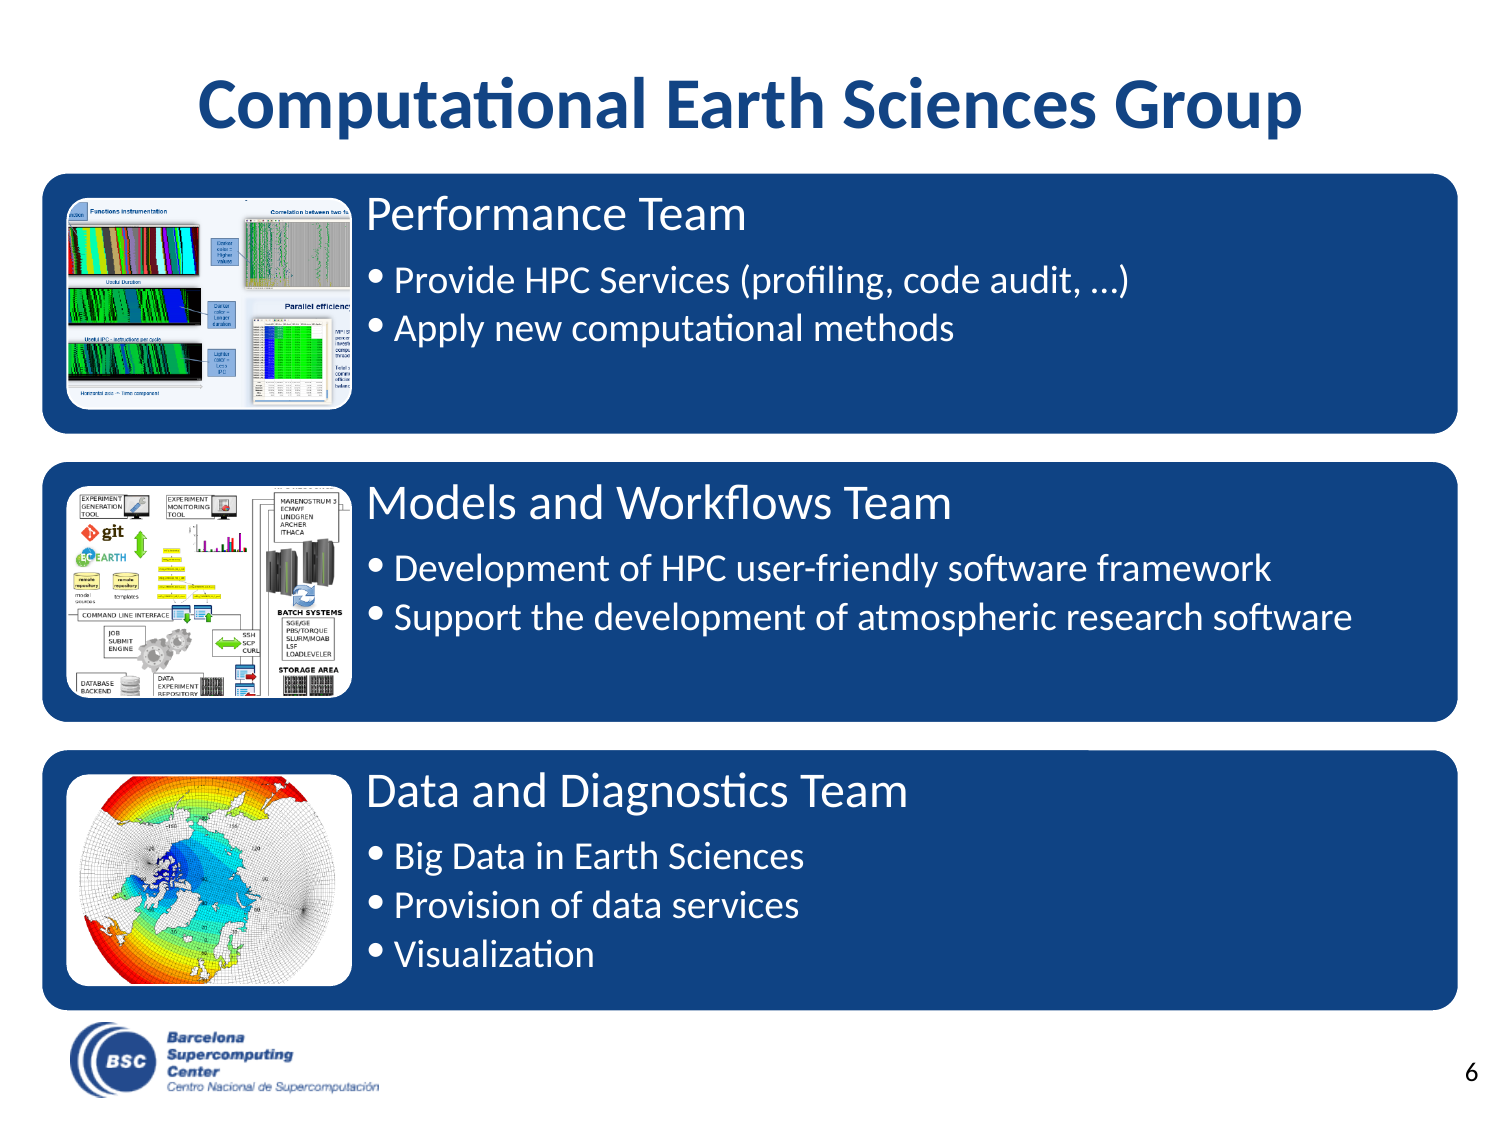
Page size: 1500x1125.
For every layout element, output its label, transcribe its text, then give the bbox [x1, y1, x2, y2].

slide_number ‹#› [1403, 1038, 1494, 1125]
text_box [41, 172, 1459, 1012]
title Computational Earth Sciences Group [76, 35, 1427, 171]
picture [70, 1022, 379, 1098]
